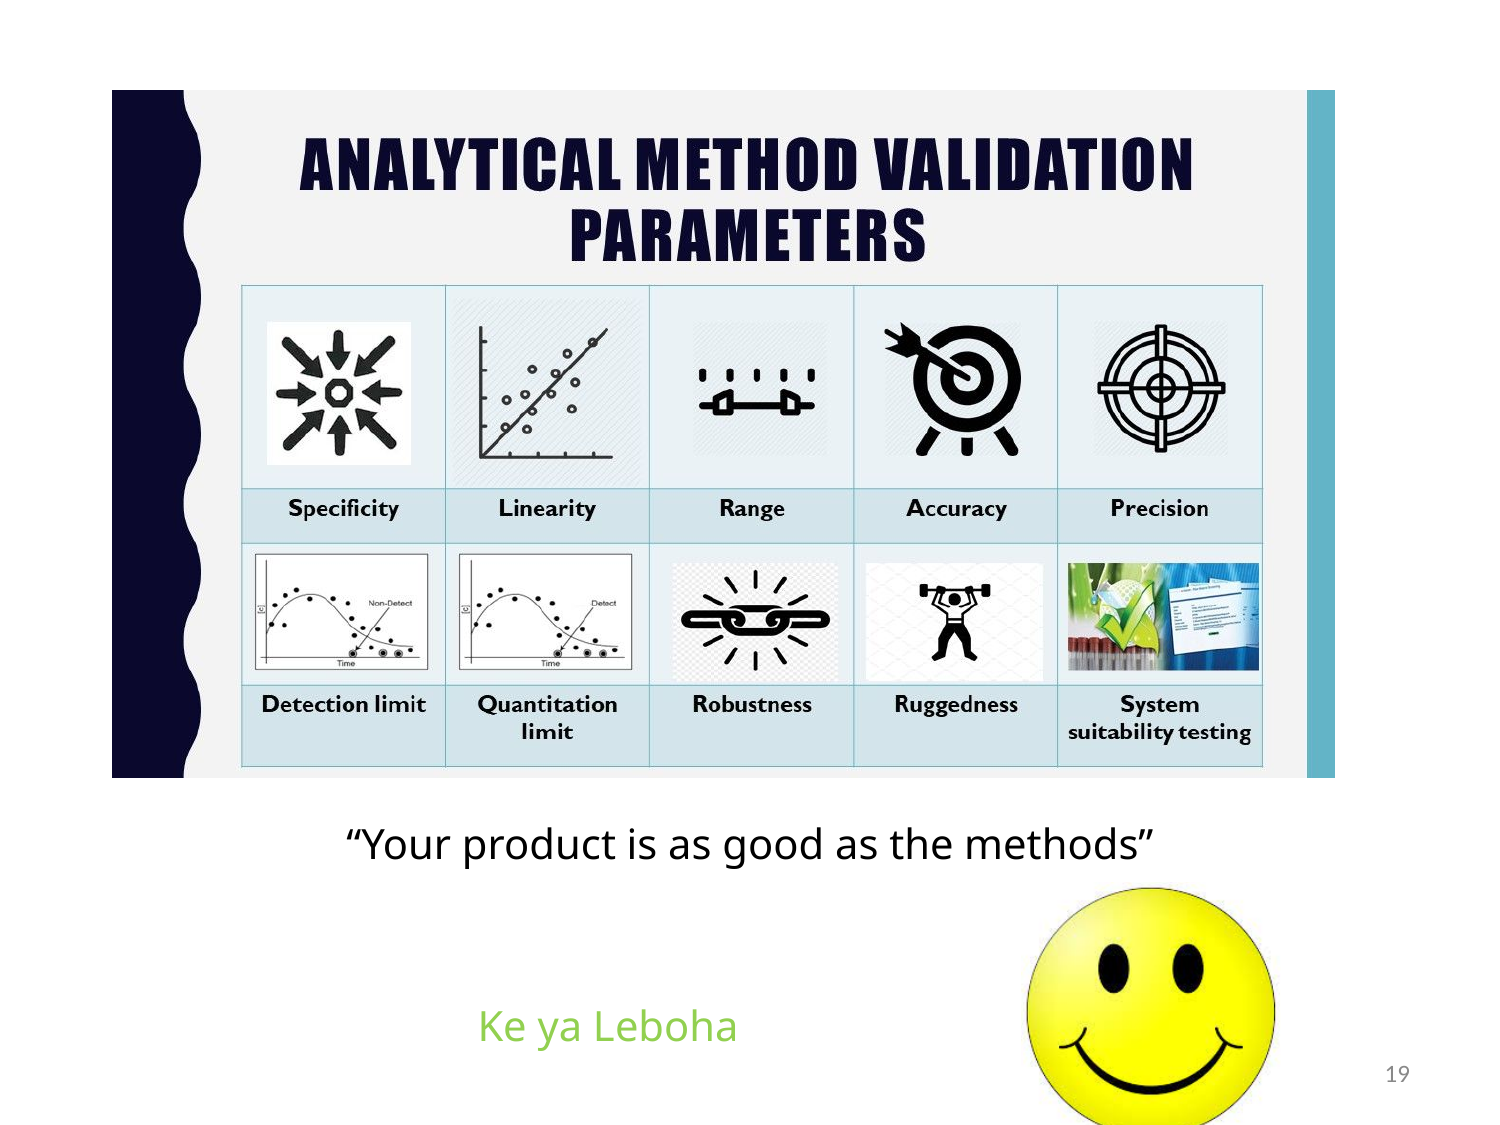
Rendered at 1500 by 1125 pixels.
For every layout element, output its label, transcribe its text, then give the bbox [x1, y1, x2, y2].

text_box “Your product is as good as the methods” [306, 810, 1193, 876]
picture [1021, 882, 1281, 1125]
picture [111, 89, 1335, 778]
slide_number 19 [1285, 1042, 1425, 1103]
text_box Ke ya Leboha [194, 992, 1016, 1057]
